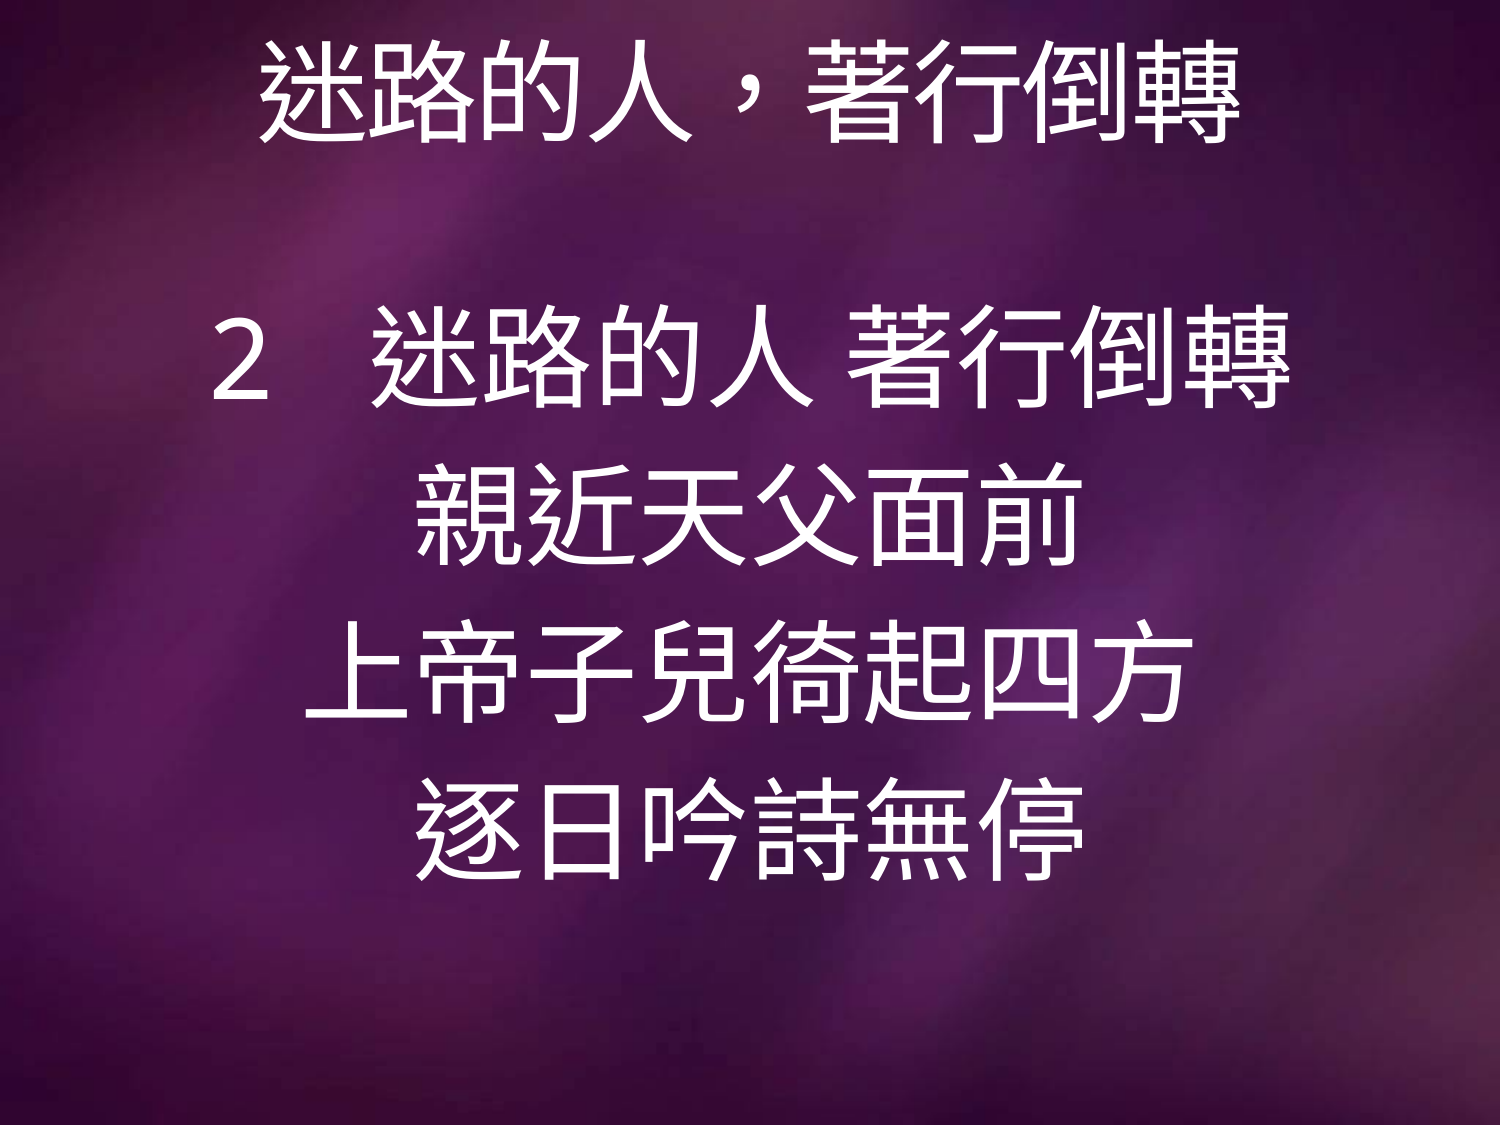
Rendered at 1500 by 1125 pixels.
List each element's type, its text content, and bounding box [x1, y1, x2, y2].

title 迷路的人，著行倒轉 [62, 37, 1438, 161]
picture [0, 0, 1500, 1125]
list 2 迷路的人 著行倒轉 親近天父面前 上帝子兒徛起四方 逐日吟詩無停 [62, 287, 1438, 915]
